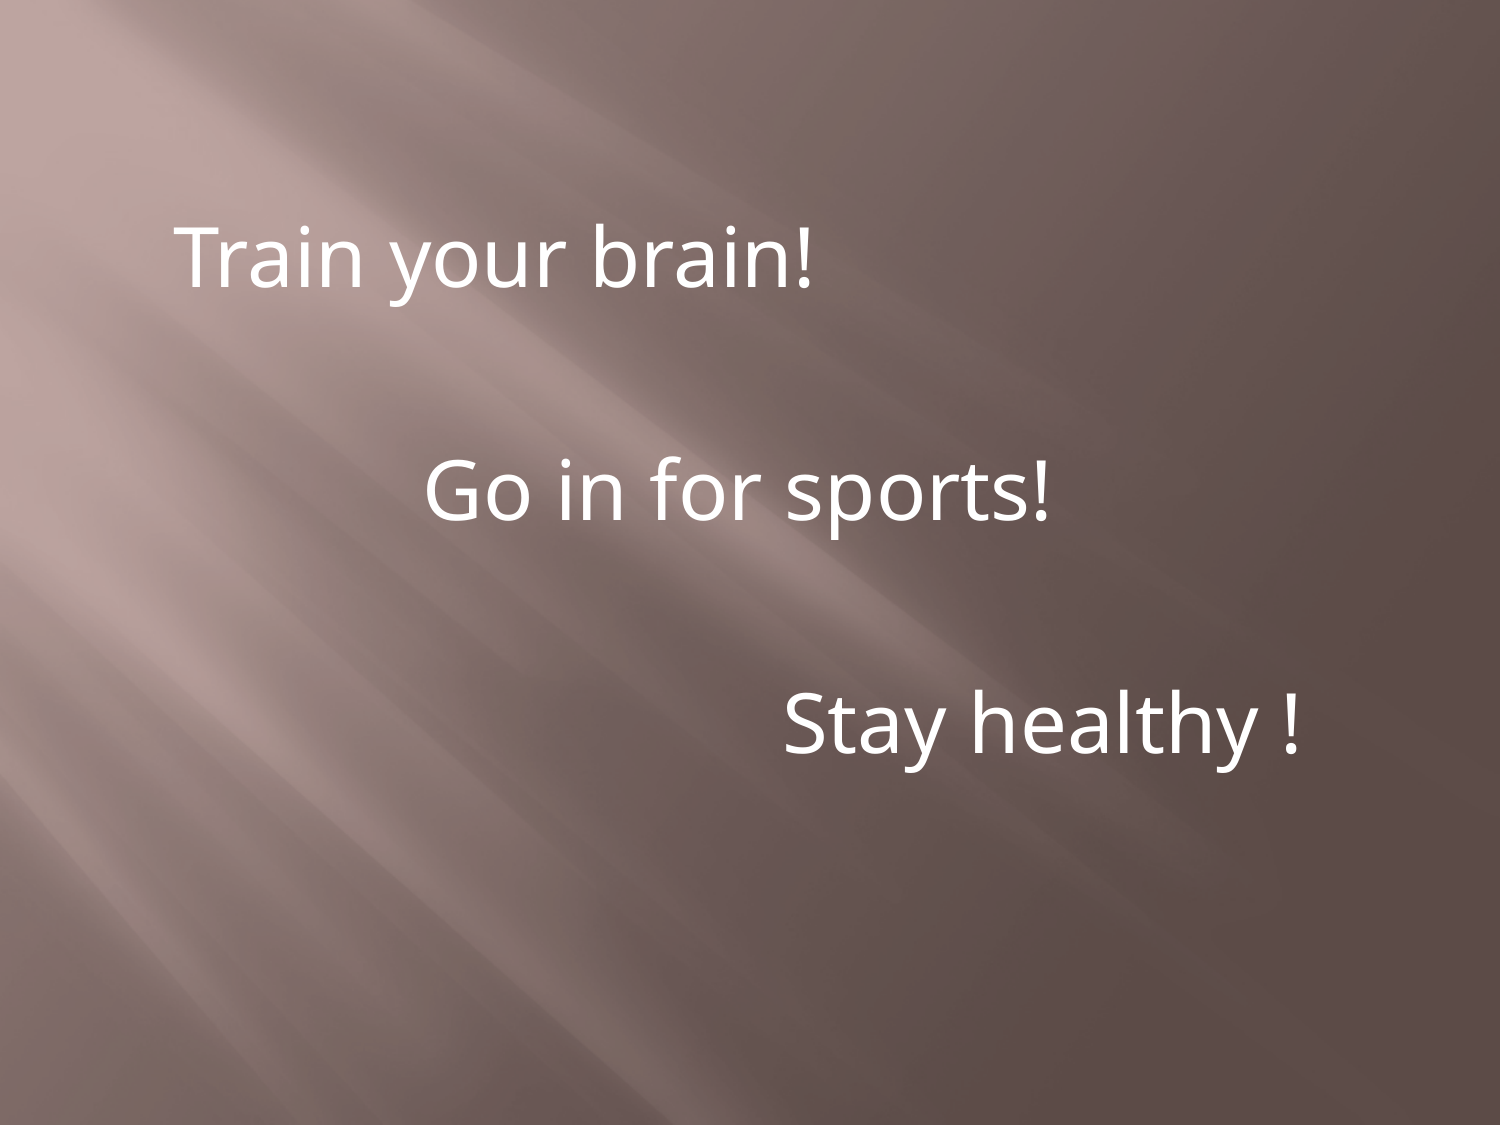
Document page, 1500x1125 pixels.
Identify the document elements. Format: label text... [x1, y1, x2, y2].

list Train your brain! Go in for sports! Stay healthy ! [135, 196, 1319, 646]
